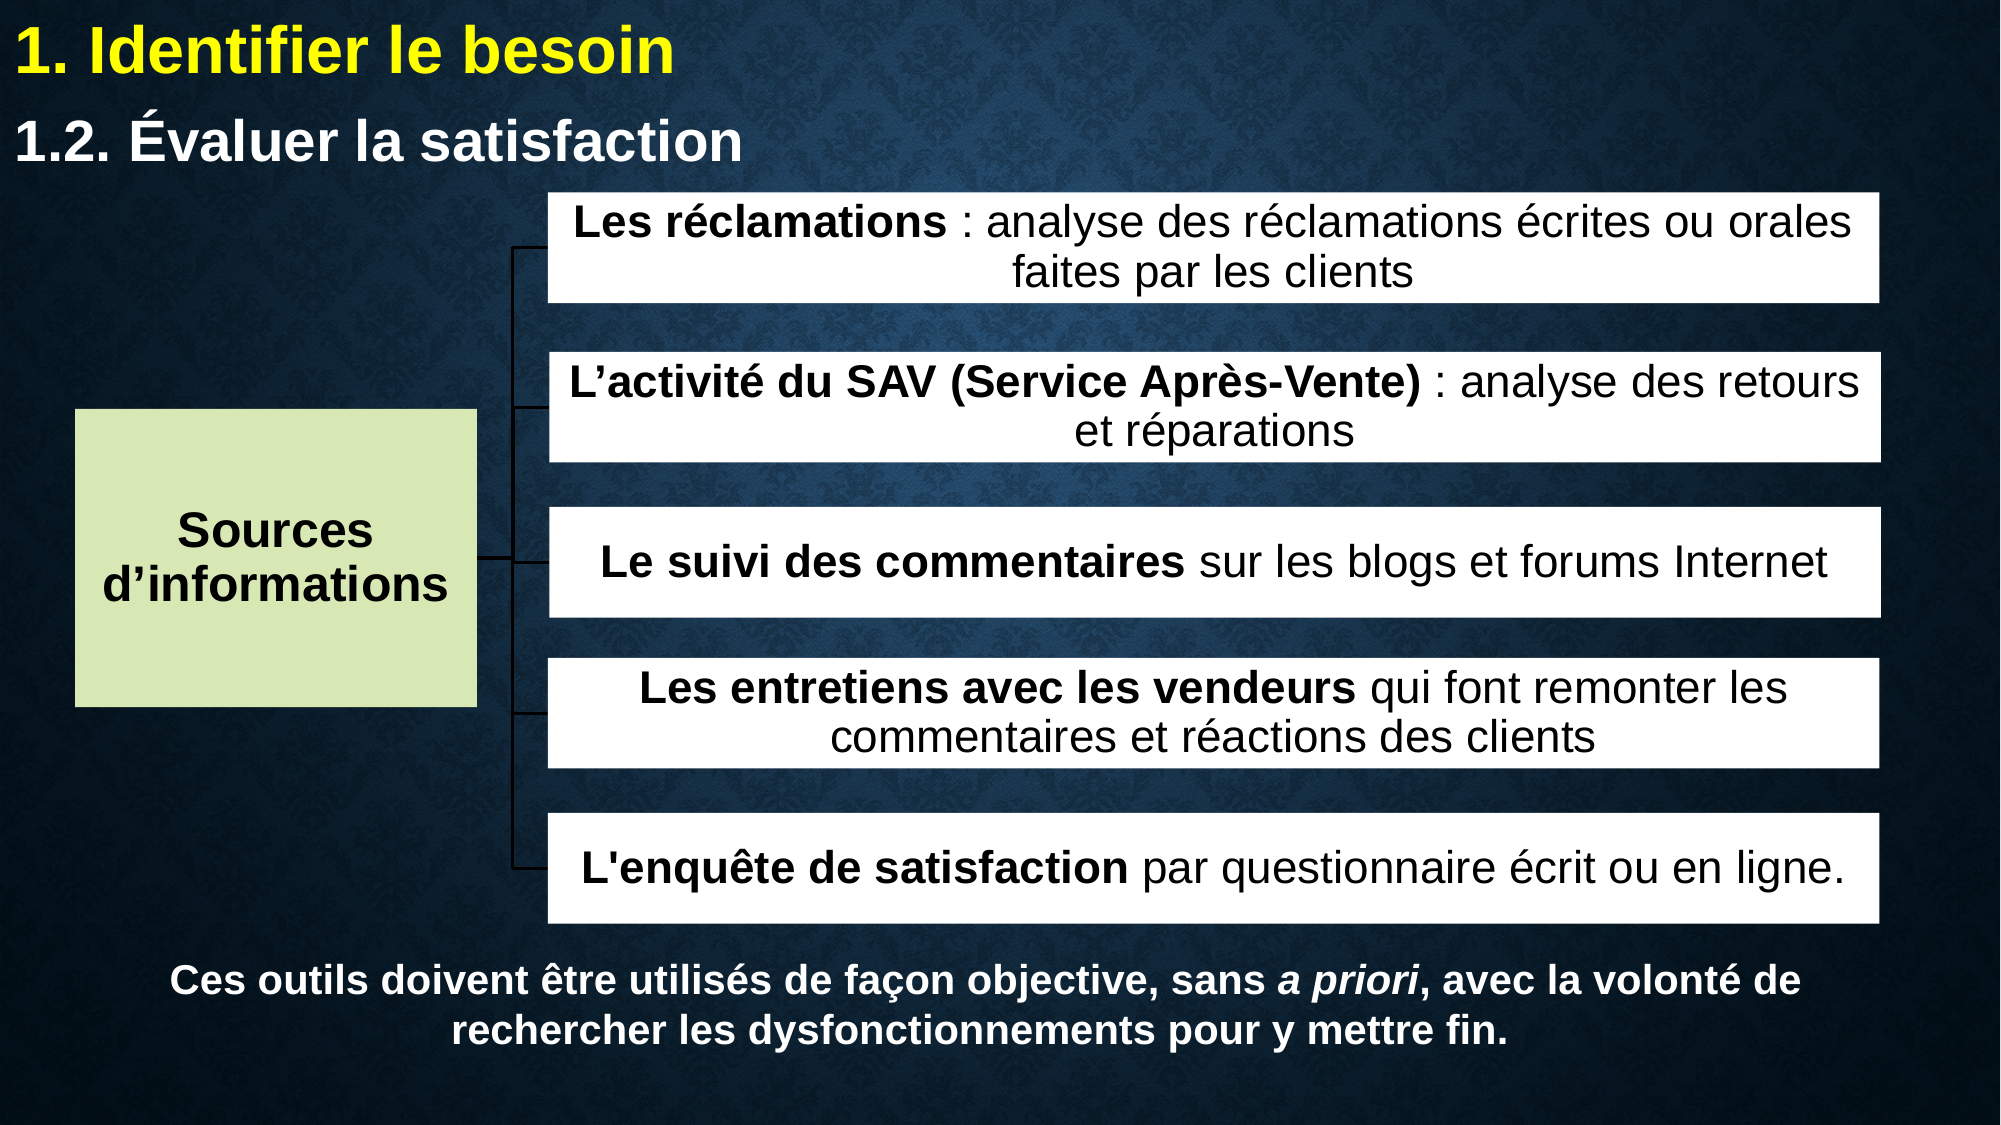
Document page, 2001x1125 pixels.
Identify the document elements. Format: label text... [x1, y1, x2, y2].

text_box 1. Identifier le besoin [0, 0, 1955, 95]
text_box 1.2. Évaluer la satisfaction [0, 95, 1855, 181]
text_box Ces outils doivent être utilisés de façon objective, sans a priori, avec la volonté de rechercher les dysfonctionnements pour y mettre fin. [82, 945, 1889, 1061]
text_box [30, 191, 1924, 925]
